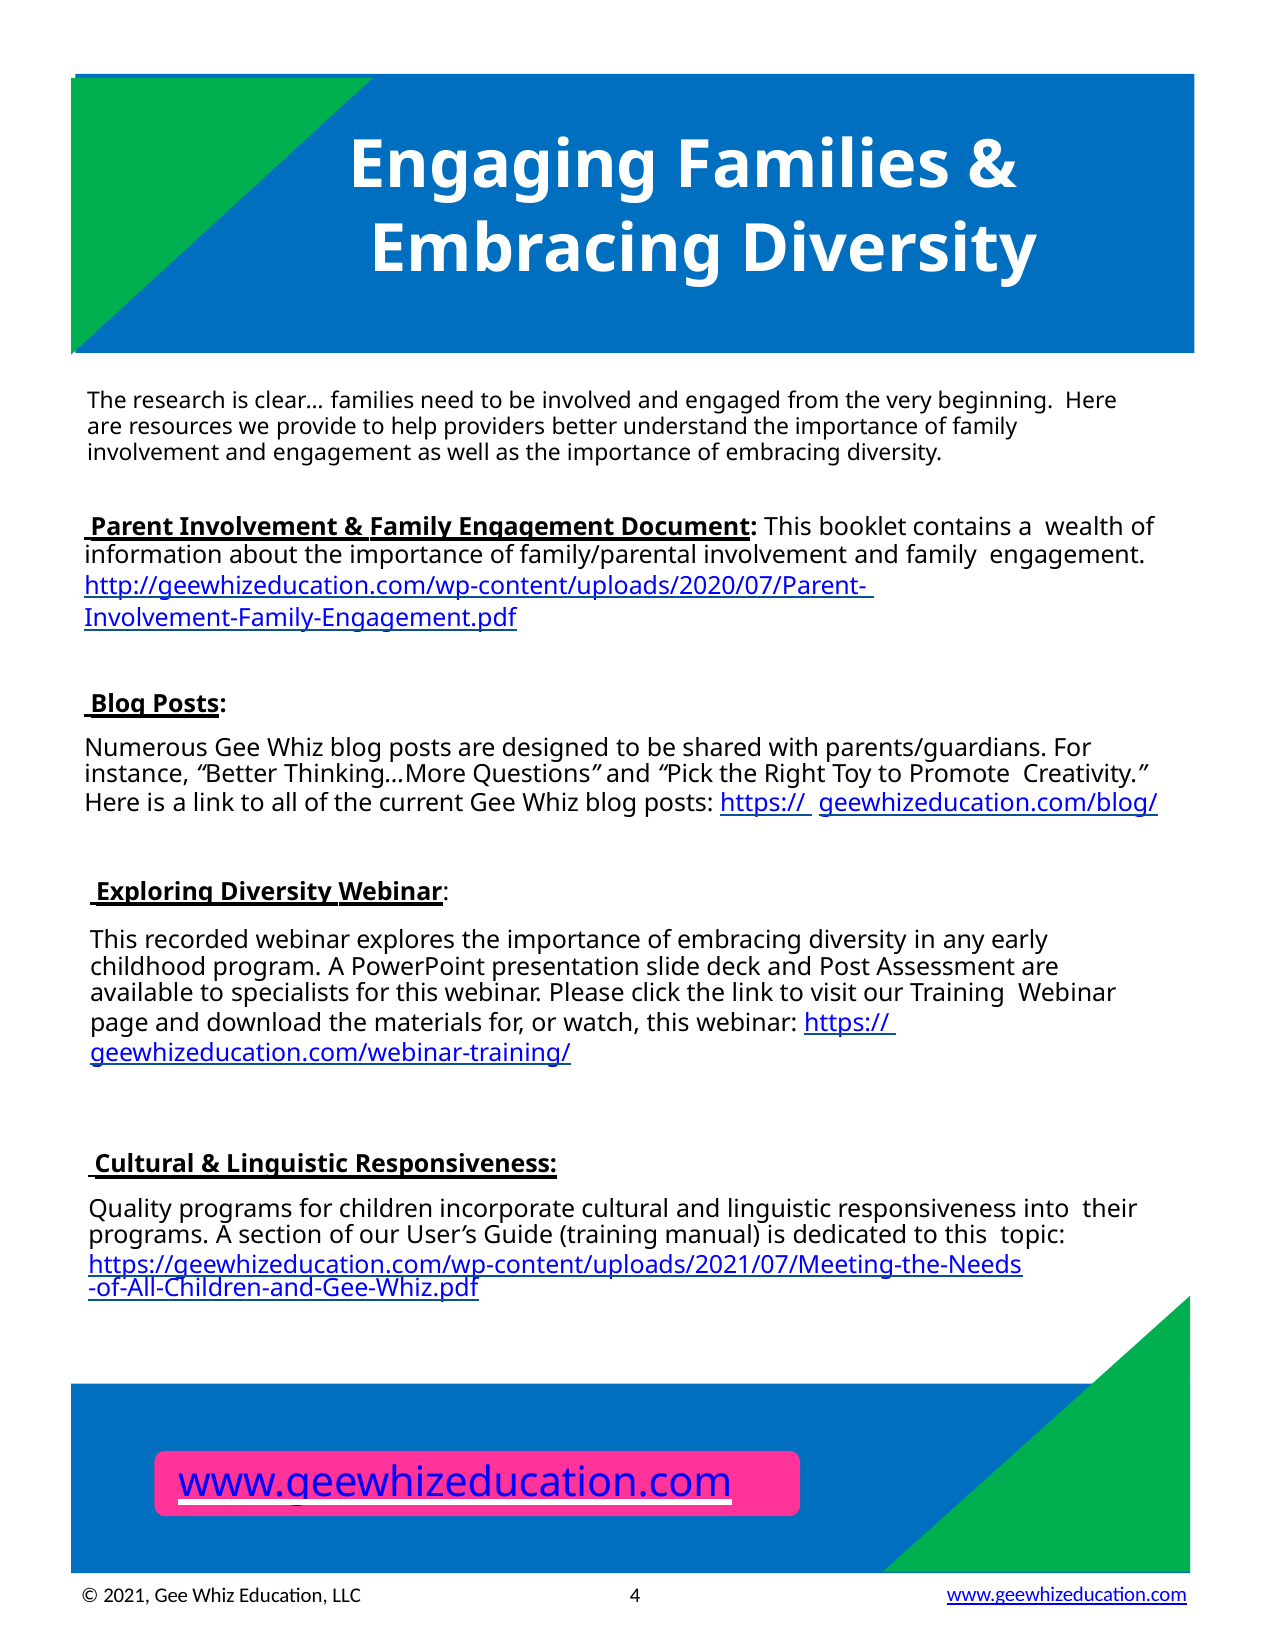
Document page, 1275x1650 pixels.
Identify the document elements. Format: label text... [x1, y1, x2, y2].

slide_number 10 [623, 1584, 657, 1650]
title Engaging Families & Embracing Diversity [74, 114, 1201, 393]
footer © 2021, Gee Whiz Education, LLC [78, 1584, 367, 1650]
text_box www.geewhizeducation.com [71, 1452, 1191, 1512]
text_box [156, 1512, 798, 1517]
text_box [882, 1512, 1191, 1572]
text_box [1016, 1295, 1191, 1452]
text_box [71, 1383, 1091, 1452]
text_box [71, 77, 373, 355]
text_box www.geewhizeducation.com [944, 1584, 1195, 1607]
text_box [71, 1512, 1191, 1574]
text_box The research is clear… families need to be involved and engaged from the very beginning. Here are resources we provide to help providers better understand the importance of family involvement and engagement as well as the importance of embracing diversity. Parent Involvement & Family Engagement Document: This booklet contains a wealth of information about the importance of family/parental involvement and family engagement. http://geewhizeducation.com/wp-content/uploads/2020/07/Parent- Involvement-Family-Engagement.pdf Blog Posts: Numerous Gee Whiz blog posts are designed to be shared with parents/guardians. For instance, “Better Thinking…More Questions” and “Pick the Right Toy to Promote Creativity.” Here is a link to all of the current Gee Whiz blog posts: https:// geewhizeducation.com/blog/ Exploring Diversity Webinar: This recorded webinar explores the importance of embracing diversity in any early childhood program. A PowerPoint presentation slide deck and Post Assessment are available to specialists for this webinar. Please click the link to visit our Training Webinar page and download the materials for, or watch, this webinar: https:// geewhizeducation.com/webinar-training/ Cultural & Linguistic Responsiveness: Quality programs for children incorporate cultural and linguistic responsiveness into their programs. A section of our User’s Guide (training manual) is dedicated to this topic: https://geewhizeducation.com/wp-content/uploads/2021/07/Meeting-the-Needs -of-All-Children-and-Gee-Whiz.pdf [82, 383, 1186, 1306]
